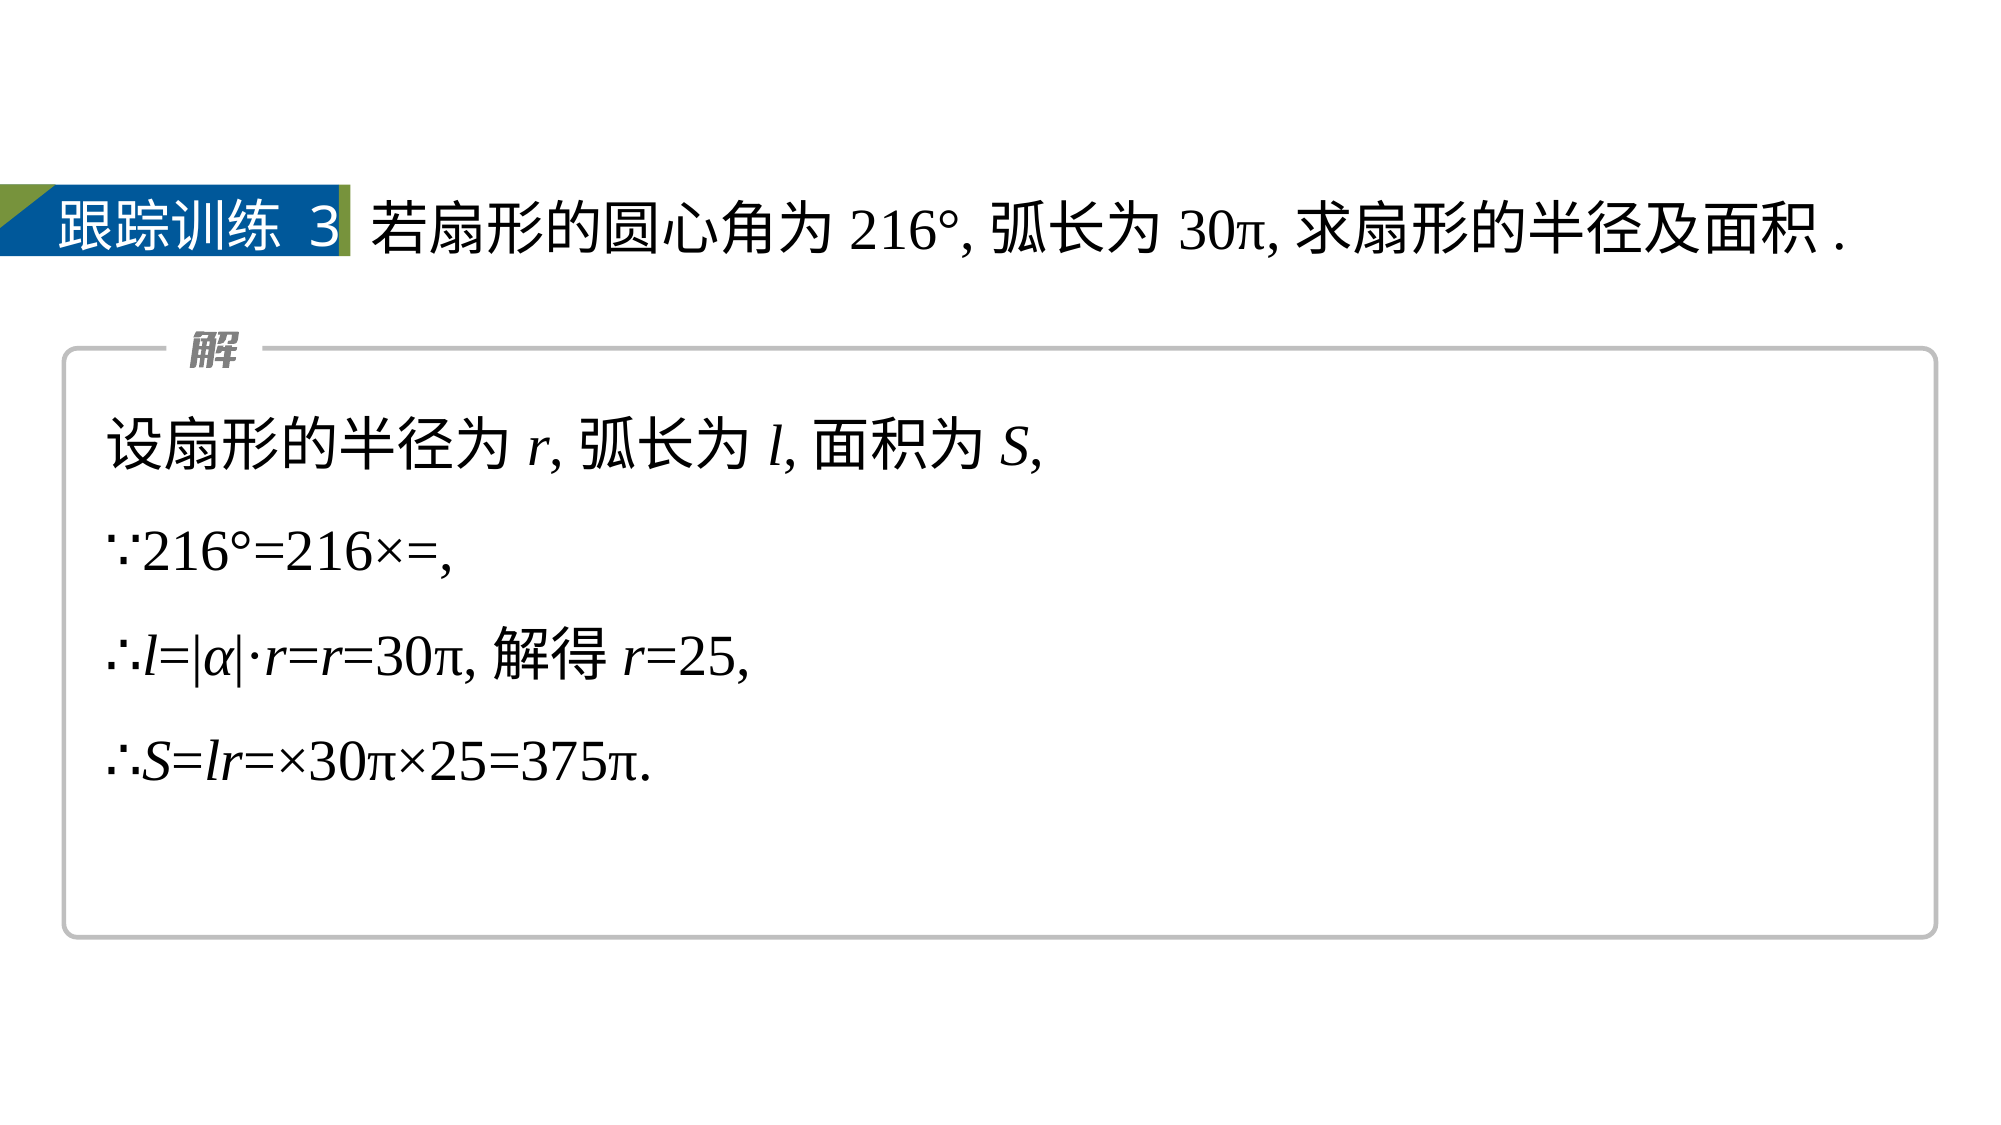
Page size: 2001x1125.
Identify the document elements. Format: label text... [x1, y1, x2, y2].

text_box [0, 182, 363, 266]
text_box 若扇形的圆心角为216°,弧长为30π,求扇形的半径及面积. [63, 149, 1936, 269]
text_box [63, 329, 1936, 938]
